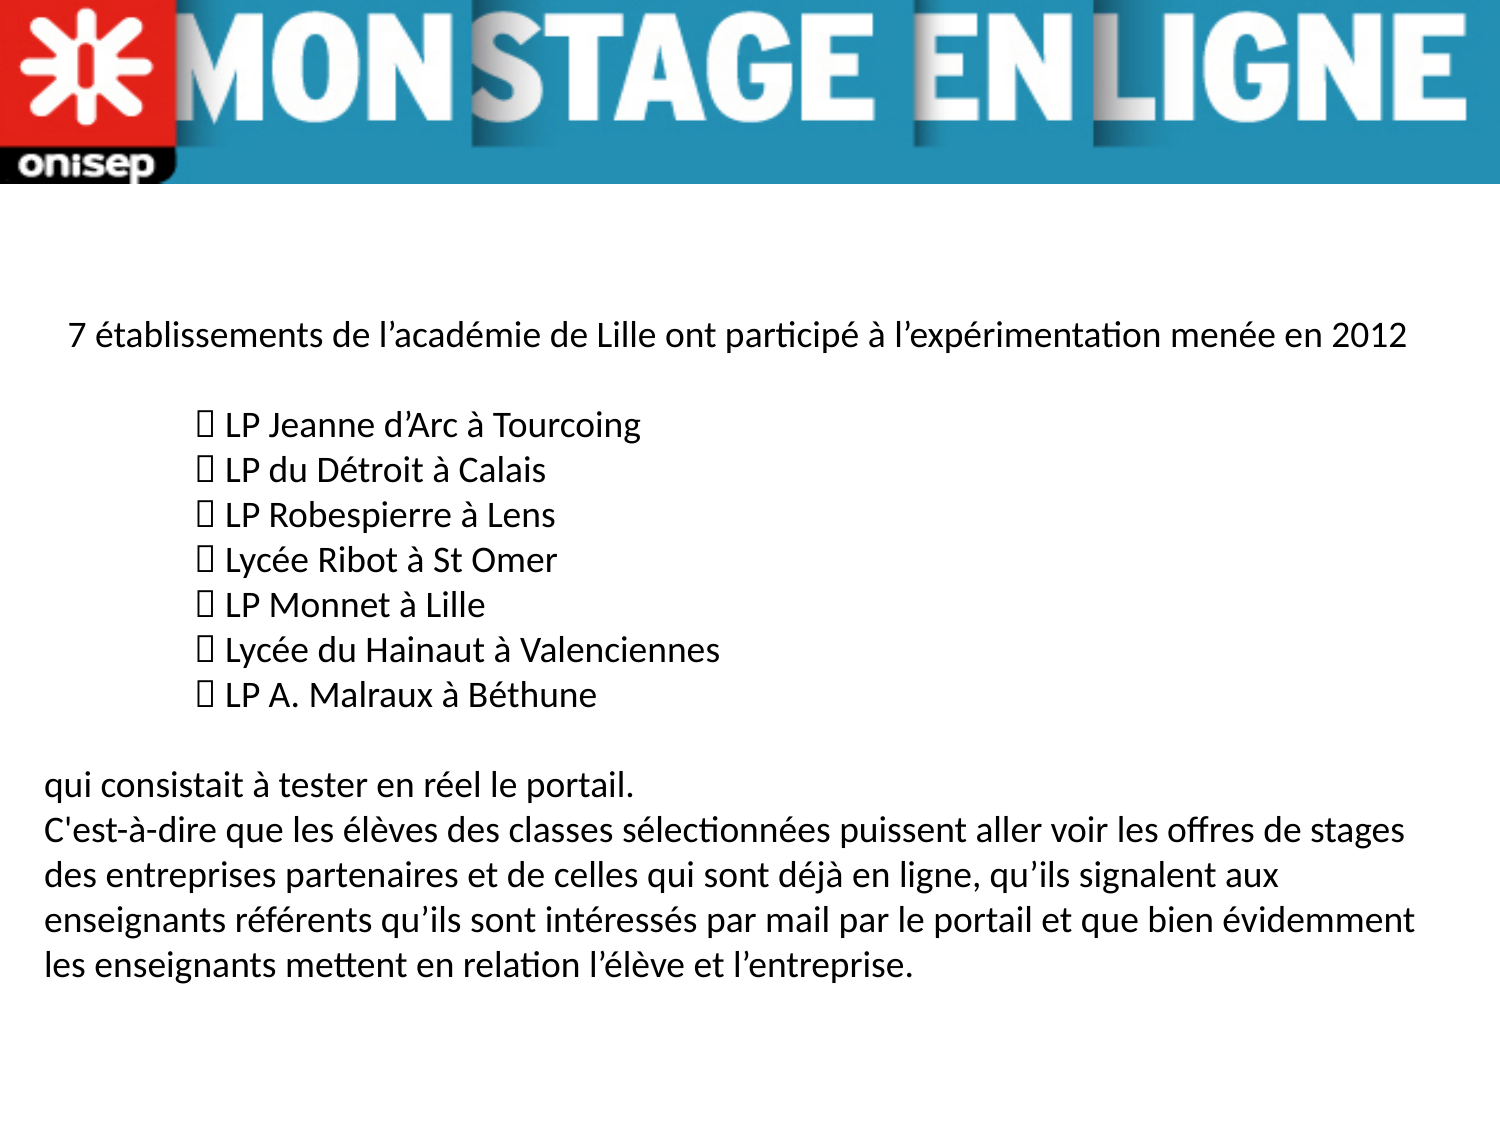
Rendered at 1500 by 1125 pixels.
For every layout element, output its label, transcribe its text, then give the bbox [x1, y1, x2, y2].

picture [0, 0, 1500, 184]
text_box 7 établissements de l’académie de Lille ont participé à l’expérimentation menée en 2012  LP Jeanne d’Arc à Tourcoing  LP du Détroit à Calais  LP Robespierre à Lens  Lycée Ribot à St Omer  LP Monnet à Lille  Lycée du Hainaut à Valenciennes  LP A. Malraux à Béthune qui consistait à tester en réel le portail. C'est-à-dire que les élèves des classes sélectionnées puissent aller voir les offres de stages des entreprises partenaires et de celles qui sont déjà en ligne, qu’ils signalent aux enseignants référents qu’ils sont intéressés par mail par le portail et que bien évidemment les enseignants mettent en relation l’élève et l’entreprise. [29, 302, 1447, 1083]
